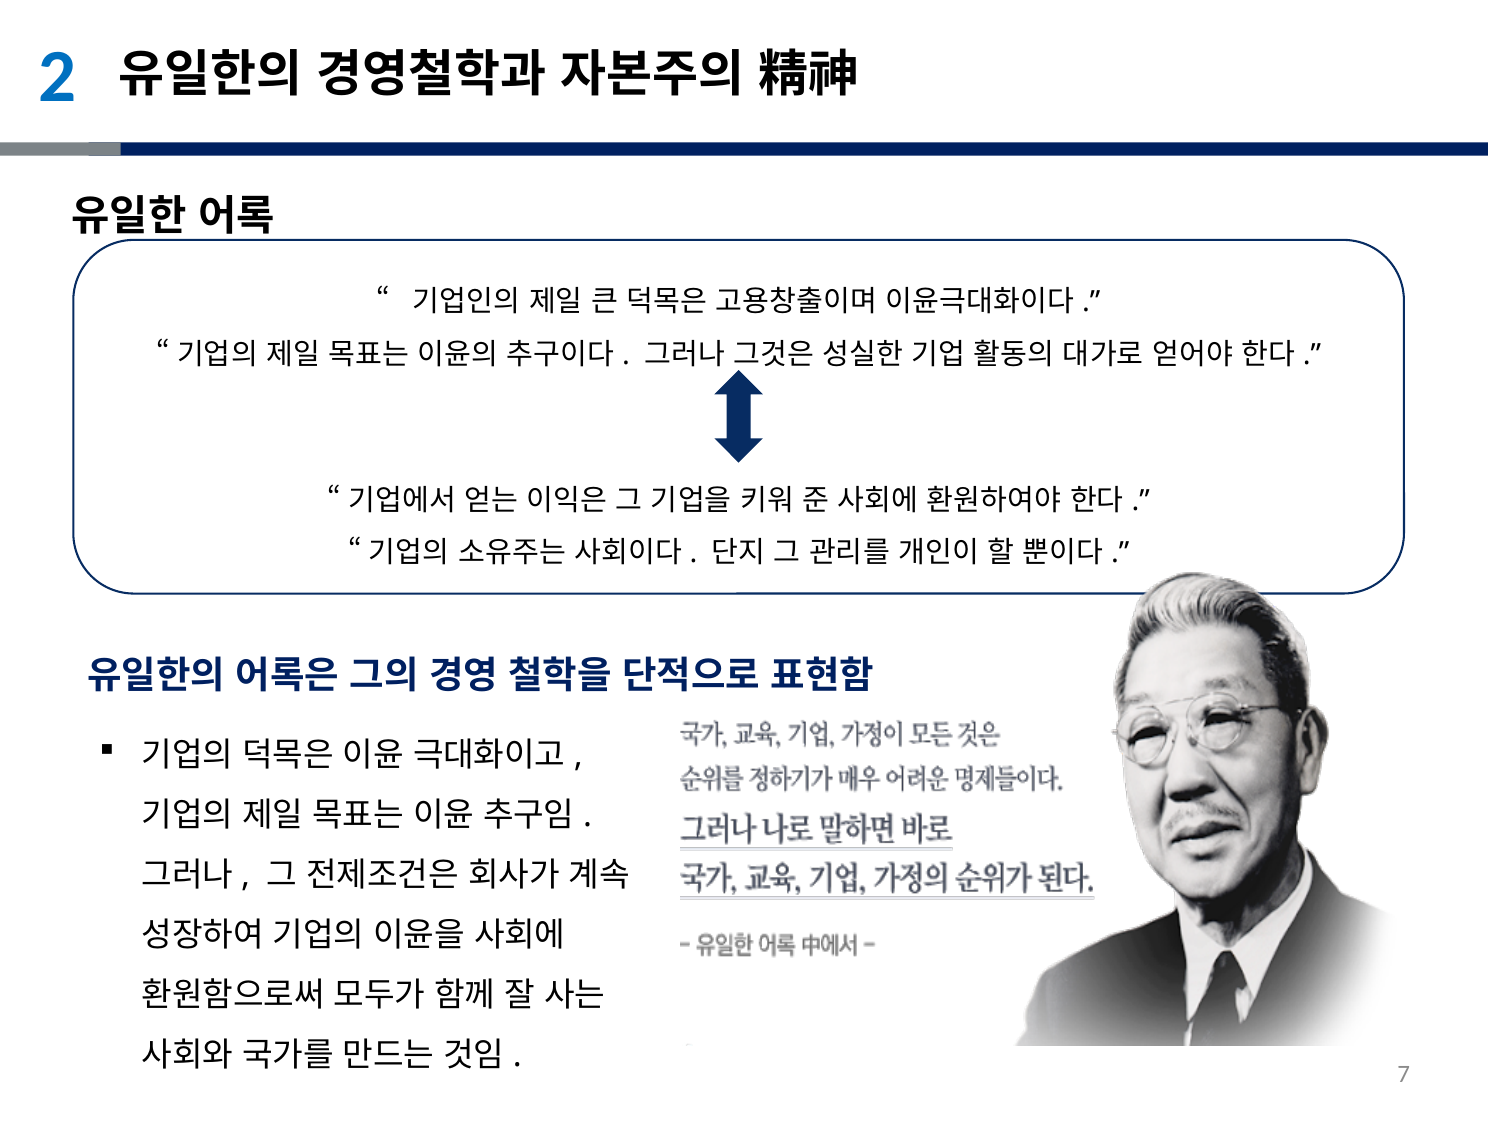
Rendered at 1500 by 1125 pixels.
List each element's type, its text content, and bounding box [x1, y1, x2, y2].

text_box 유일한의 경영철학과 자본주의 精神 [103, 34, 888, 109]
text_box 유일한의 어록은 그의 경영 철학을 단적으로 표현함 [72, 621, 680, 704]
text_box [122, 141, 1489, 157]
slide_number 7 [1074, 1042, 1425, 1103]
text_box 2 [23, 19, 92, 124]
picture [680, 571, 1404, 1046]
text_box “기업인의 제일 큰 덕목은 고용창출이며 이윤극대화이다.” “기업의 제일 목표는 이윤의 추구이다. 그러나 그것은 성실한 기업 활동의 대가로 얻어야 한다.” “기업에서 얻는 이익은 그 기업을 키워 준 사회에 환원하여야 한다.” “기업의 소유주는 사회이다. 단지 그 관리를 개인이 할 뿐이다.” [72, 246, 1406, 595]
text_box [0, 141, 122, 157]
text_box 기업의 덕목은 이윤 극대화이고, 기업의 제일 목표는 이윤 추구임. 그러나, 그 전제조건은 회사가 계속 성장하여 기업의 이윤을 사회에 환원함으로써 모두가 함께 잘 사는 사회와 국가를 만드는 것임. [84, 705, 669, 1080]
text_box 유일한 어록 [56, 155, 1488, 246]
text_box [714, 370, 763, 463]
